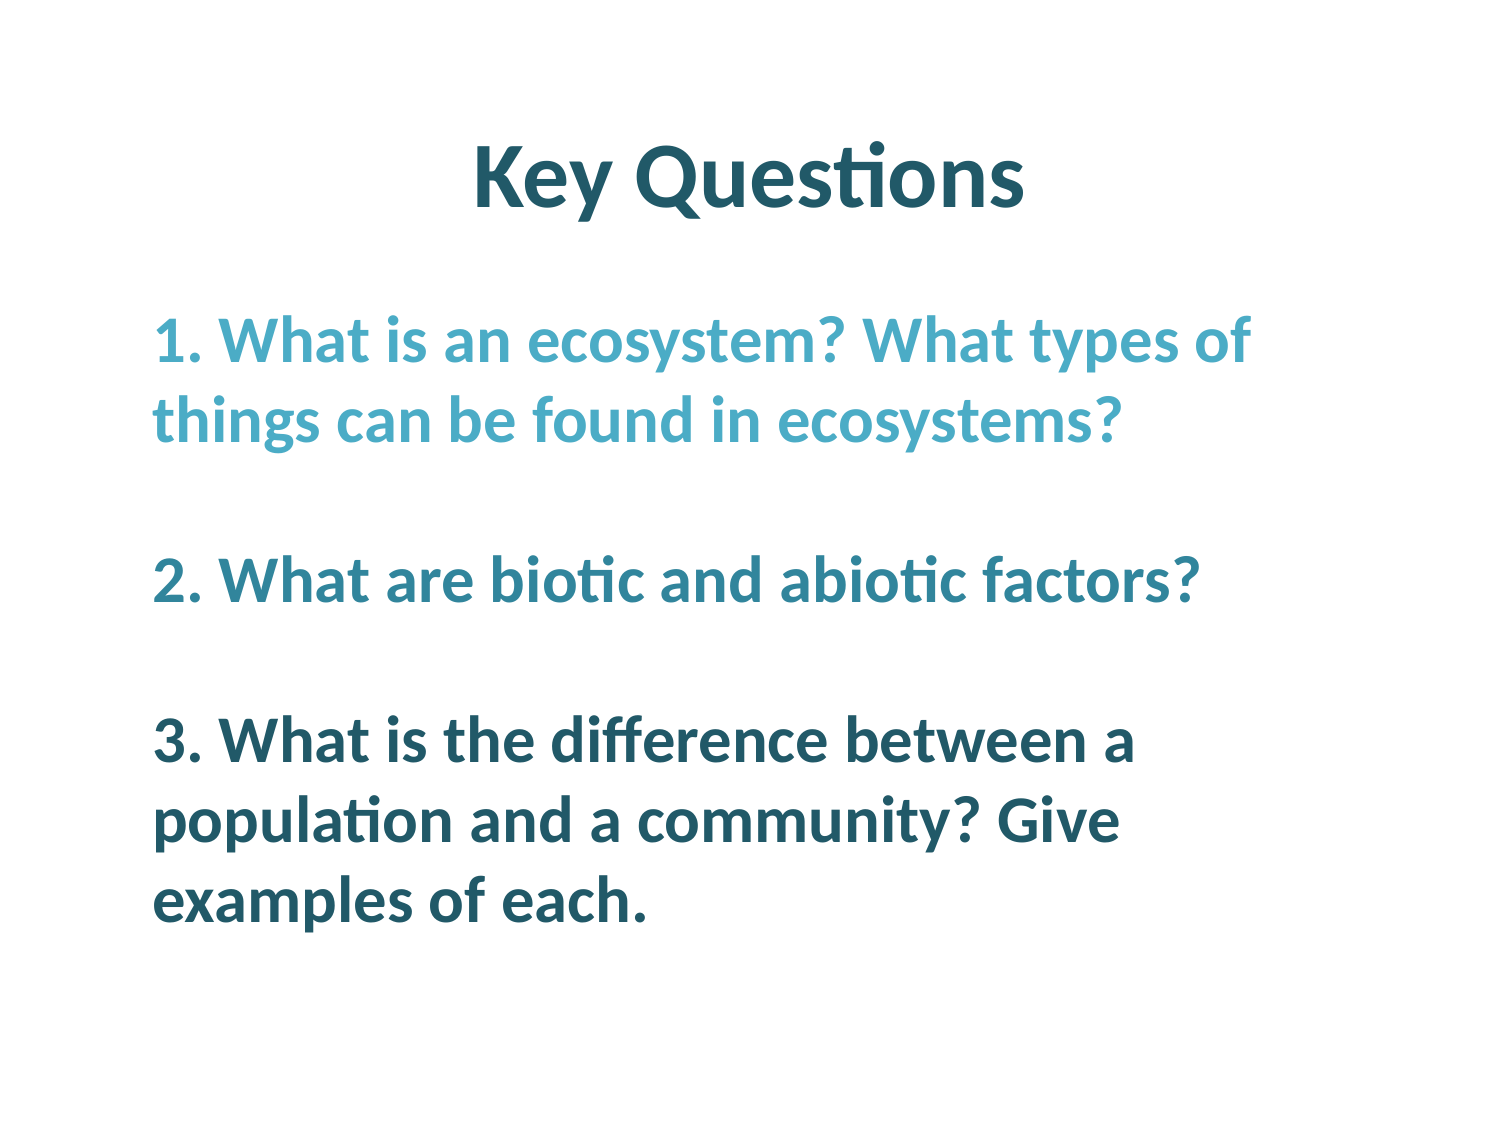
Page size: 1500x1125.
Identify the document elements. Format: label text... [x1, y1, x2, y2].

text_box Key Questions [74, 76, 1425, 264]
text_box 1. What is an ecosystem? What types of things can be found in ecosystems? 2. What are biotic and abiotic factors? 3. What is the difference between a population and a community? Give examples of each. [137, 288, 1388, 943]
